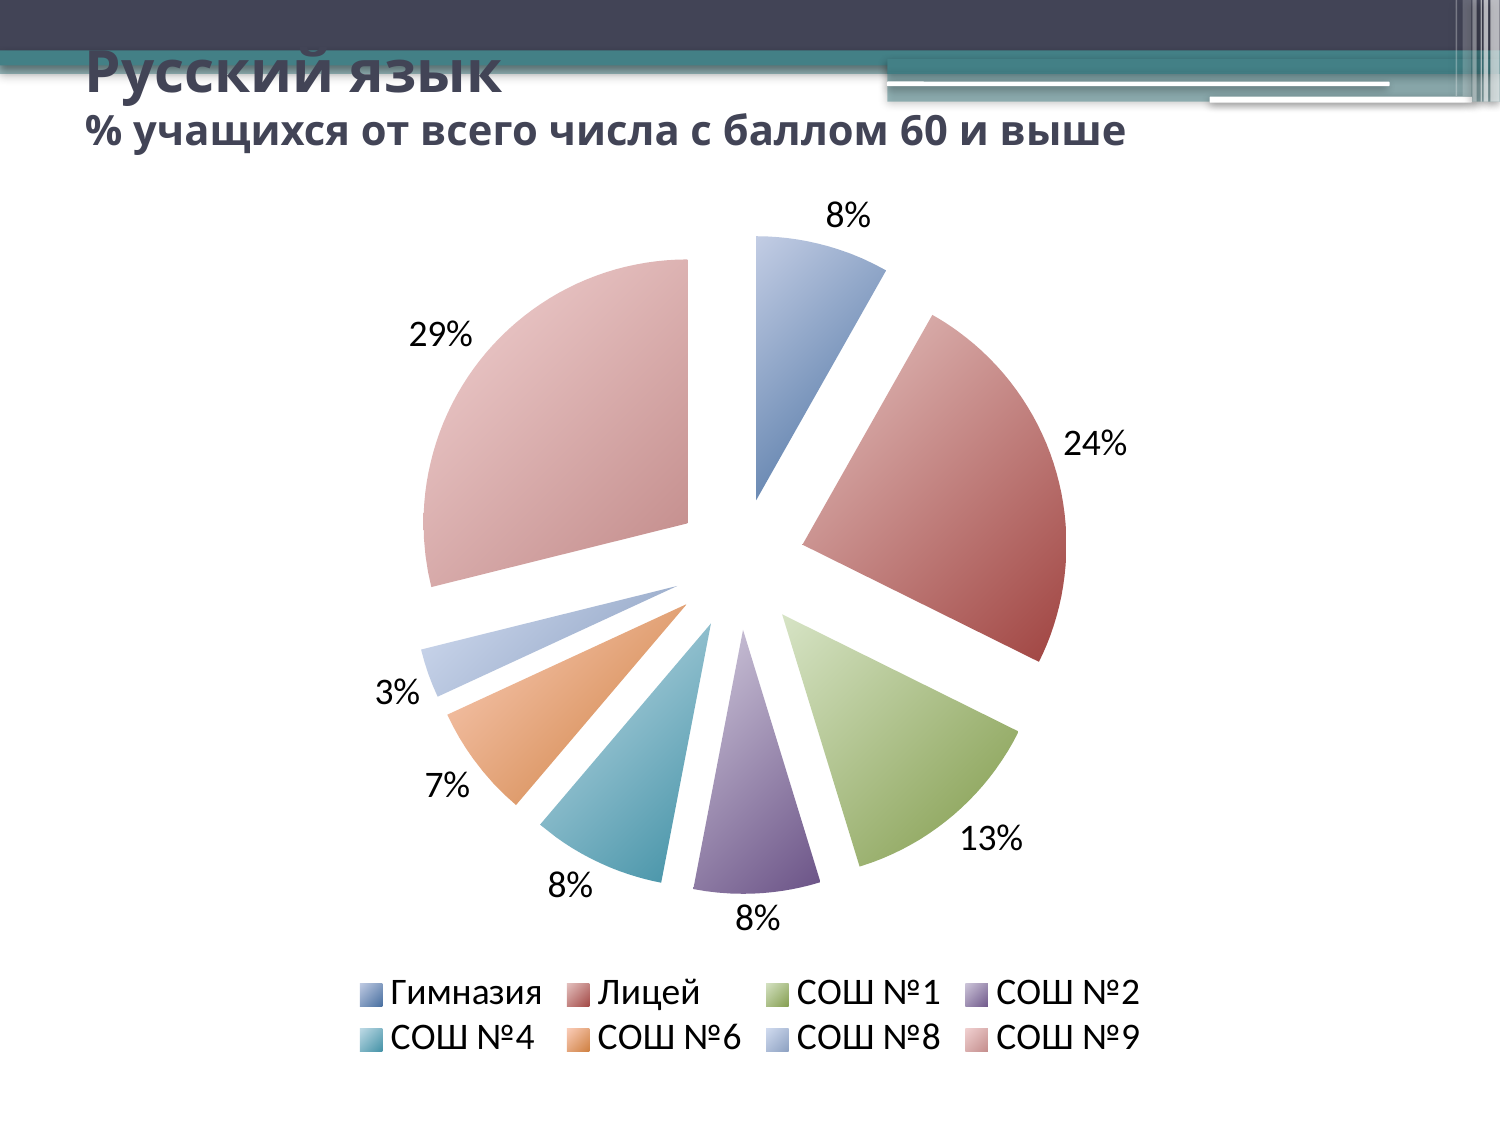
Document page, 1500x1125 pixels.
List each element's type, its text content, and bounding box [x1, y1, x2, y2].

chart [70, 175, 1430, 1067]
title Русский язык % учащихся от всего числа с баллом 60 и выше [70, 0, 1421, 173]
